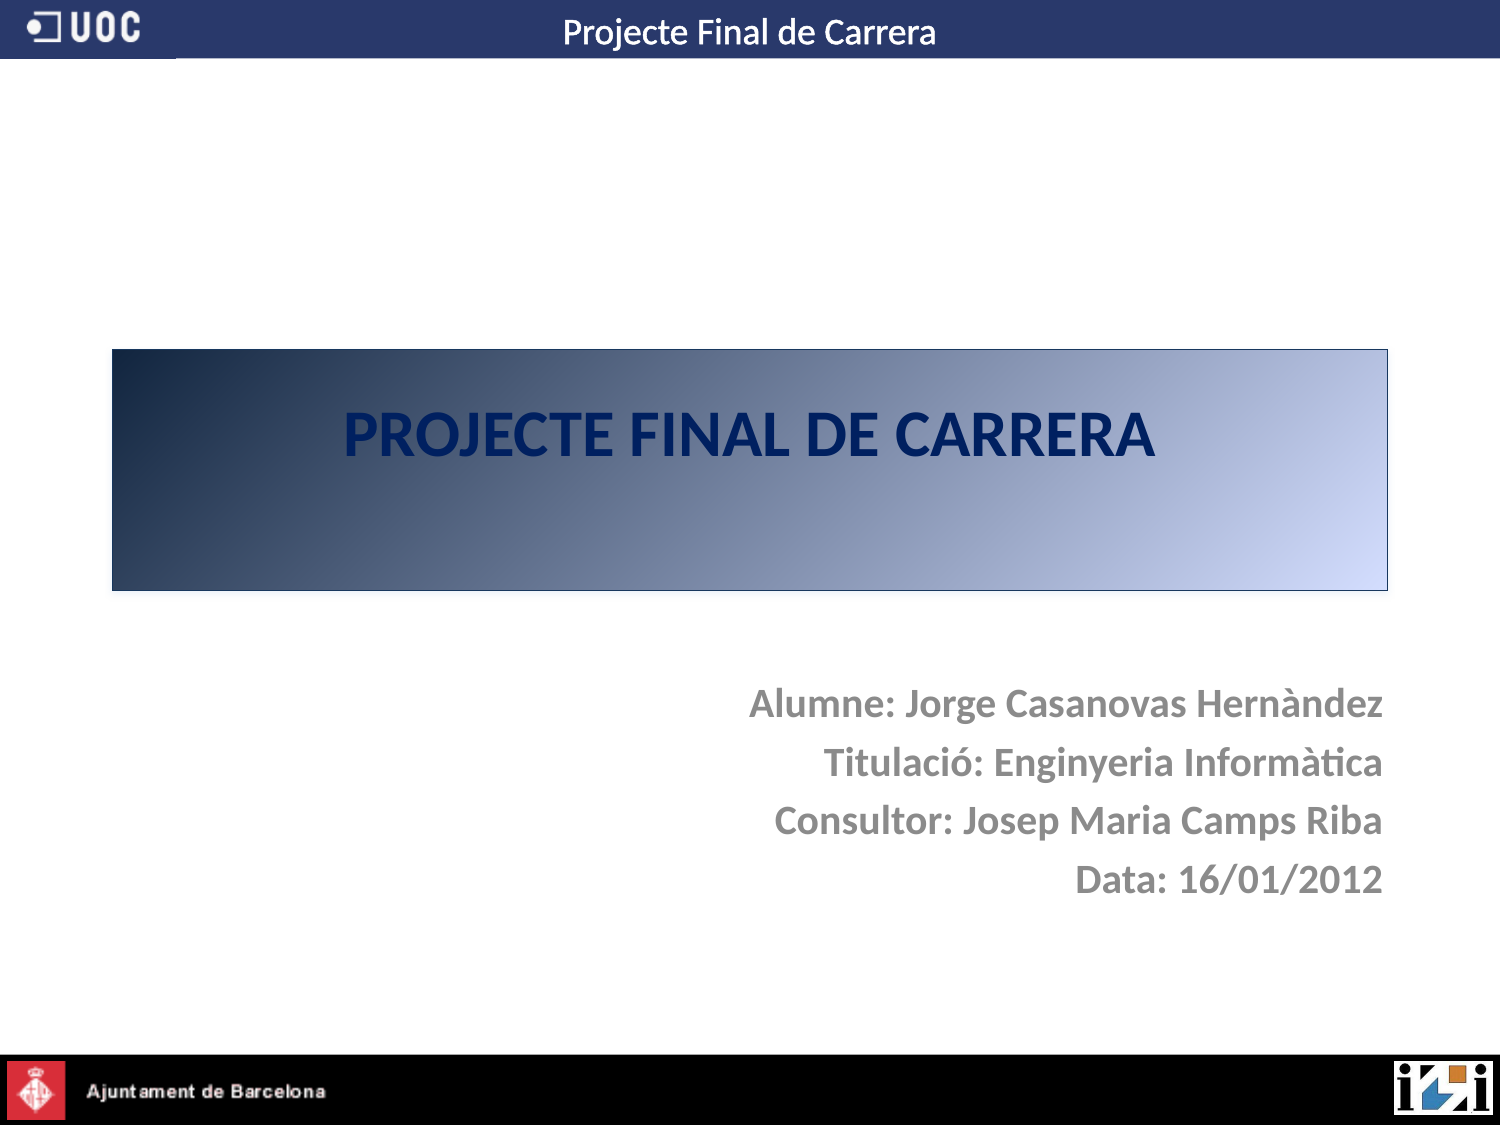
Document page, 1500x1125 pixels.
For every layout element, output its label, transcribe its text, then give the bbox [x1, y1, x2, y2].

subtitle Alumne: Jorge Casanovas Hernàndez Titulació: Enginyeria Informàtica Consultor: Josep Maria Camps Riba Data: 16/01/2012 [348, 668, 1399, 957]
title PROJECTE FINAL DE CARRERA [112, 349, 1388, 591]
picture [1394, 1061, 1493, 1115]
picture [0, 0, 176, 59]
picture [7, 1061, 340, 1120]
